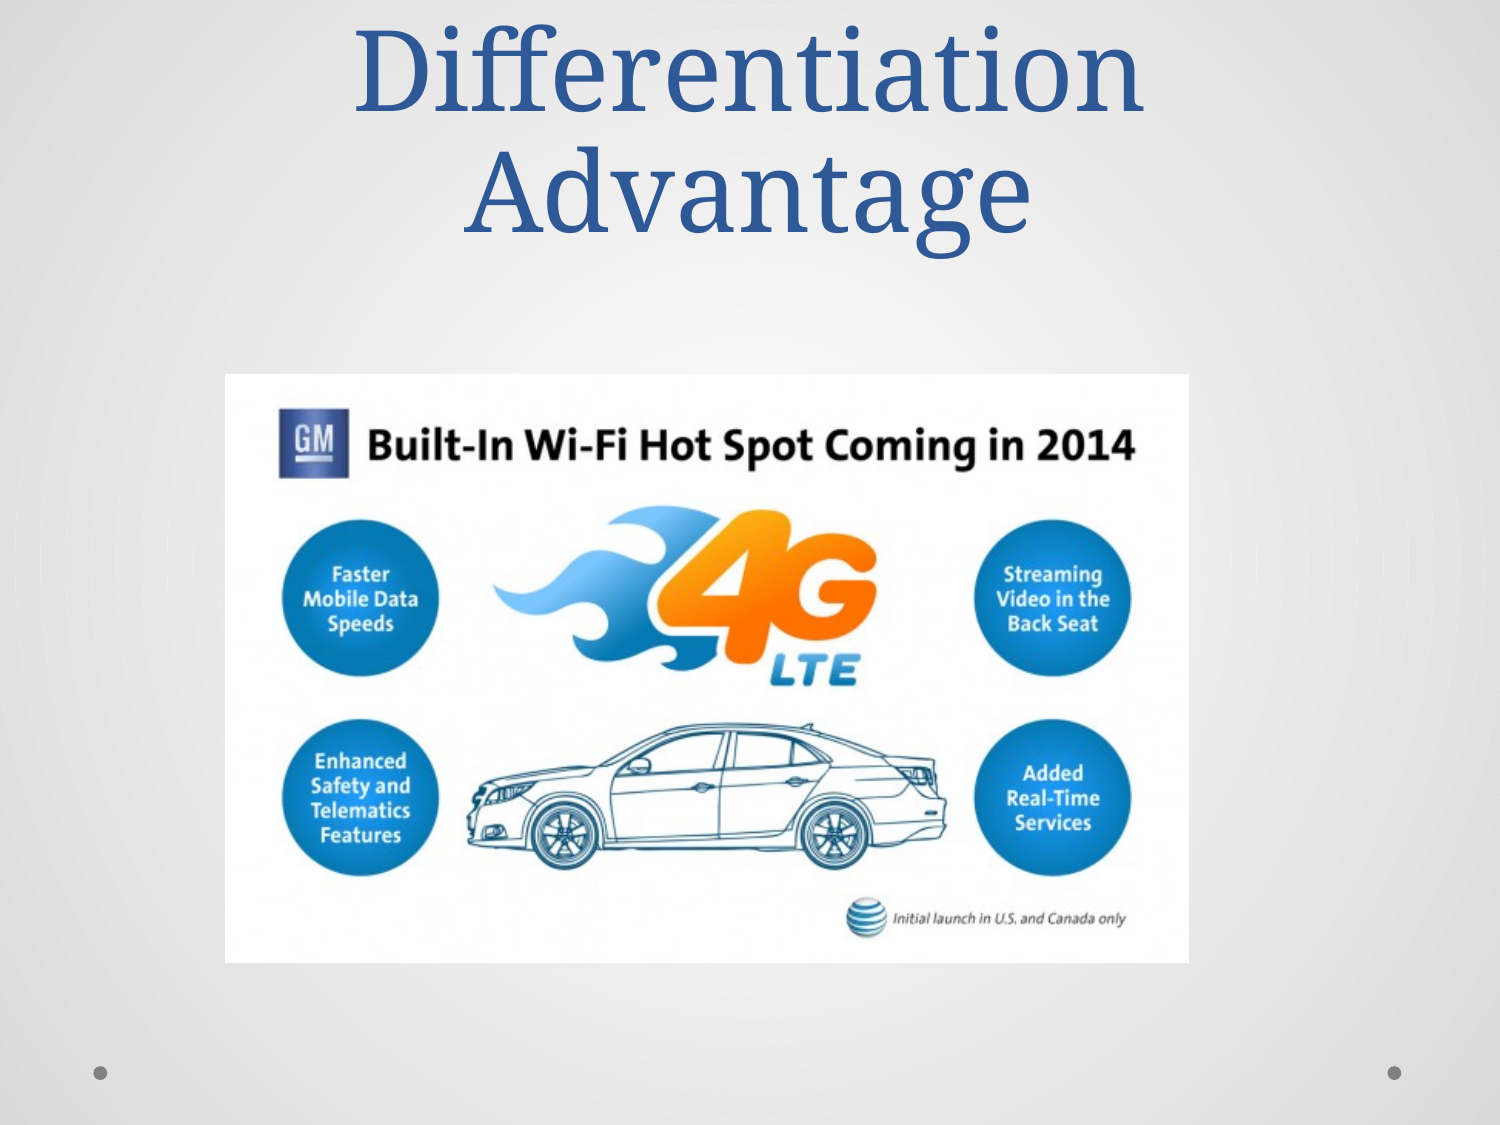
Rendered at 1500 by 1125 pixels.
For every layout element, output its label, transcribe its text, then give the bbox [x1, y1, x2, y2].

picture [224, 374, 1189, 963]
title Differentiation Advantage [75, 0, 1425, 263]
